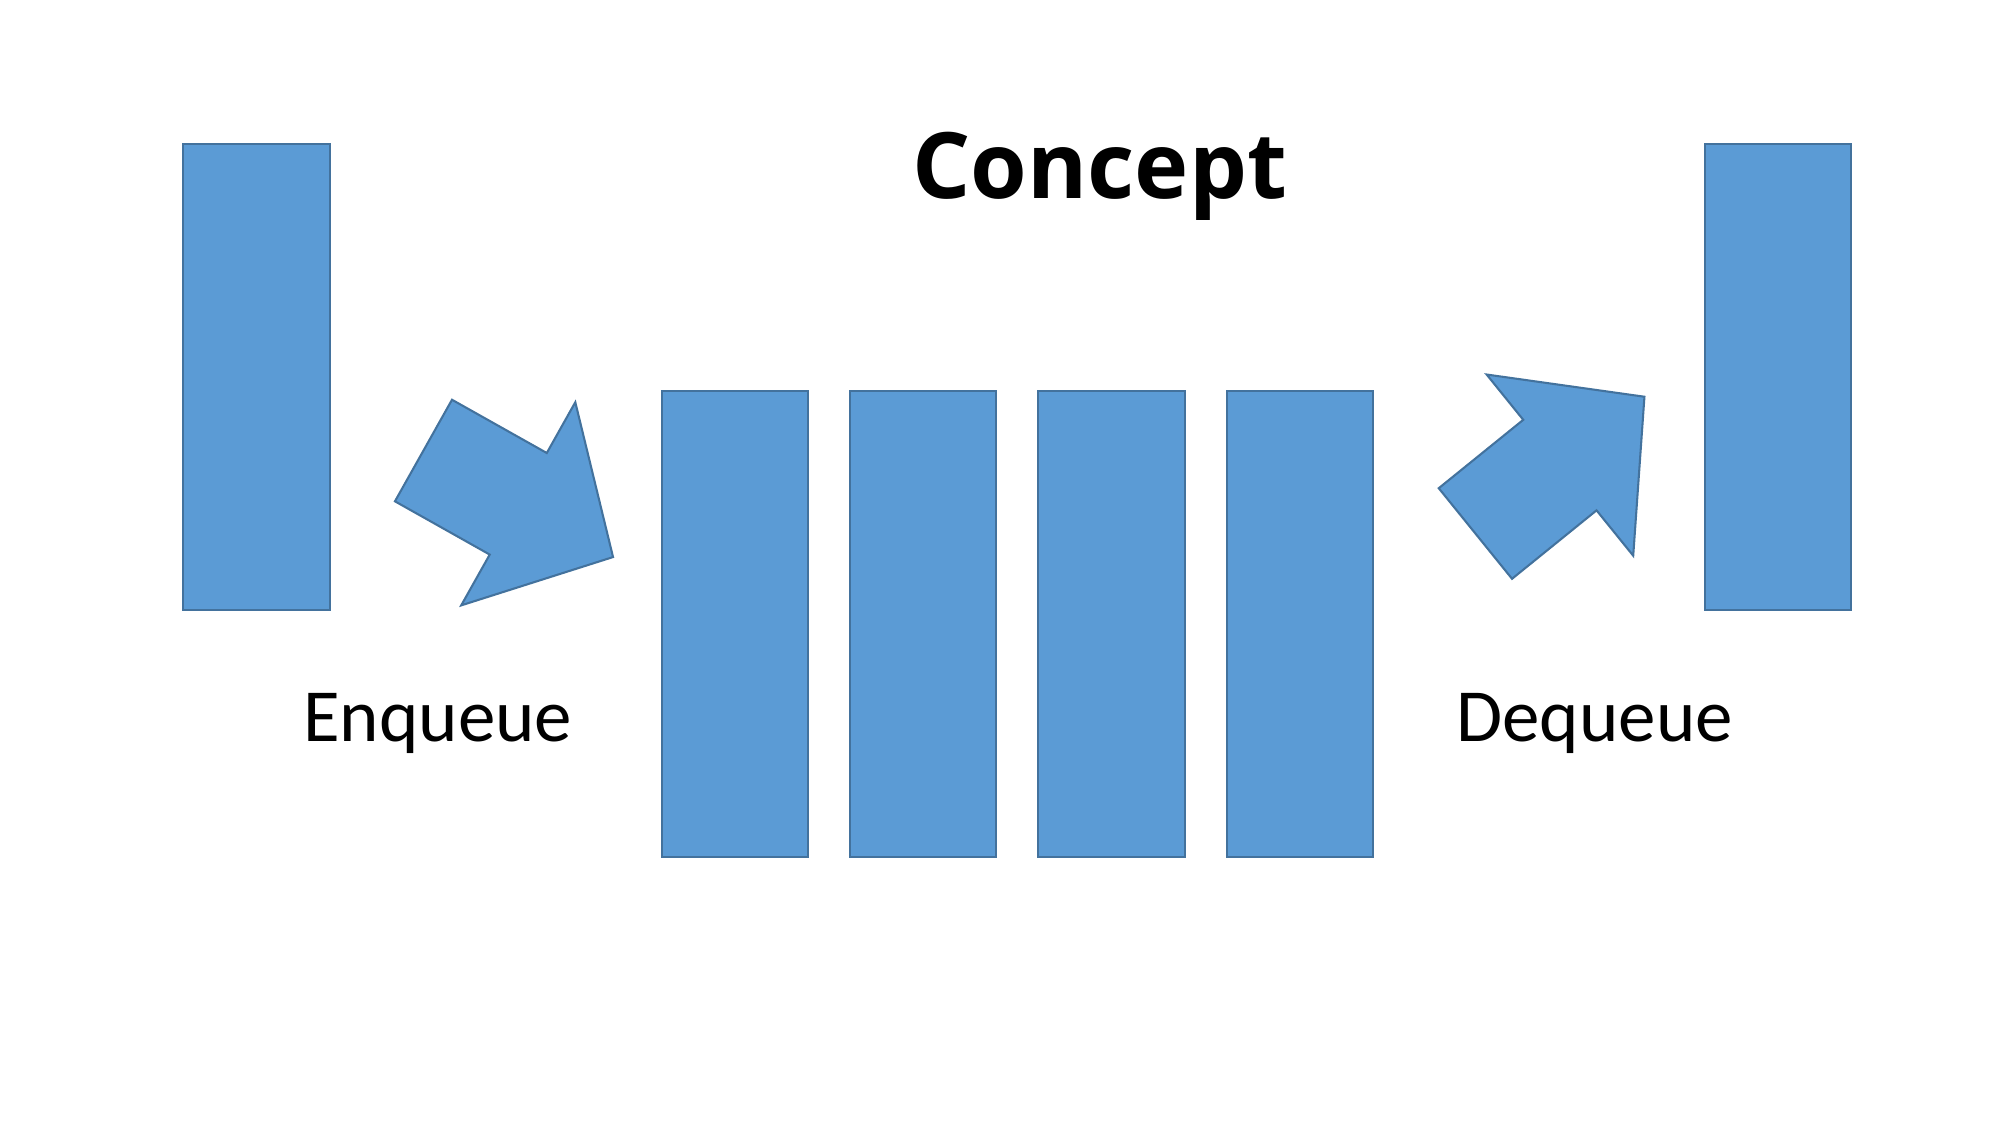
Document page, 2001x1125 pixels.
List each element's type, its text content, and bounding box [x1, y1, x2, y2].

text_box Enqueue [288, 658, 588, 764]
title Concept [137, 59, 1863, 278]
text_box [393, 398, 615, 608]
text_box [1226, 390, 1374, 858]
text_box [849, 390, 997, 858]
text_box Dequeue [1441, 658, 1748, 764]
text_box [661, 390, 809, 858]
text_box [1704, 143, 1852, 611]
text_box [1437, 373, 1646, 581]
text_box [182, 143, 331, 611]
text_box [1037, 390, 1186, 858]
